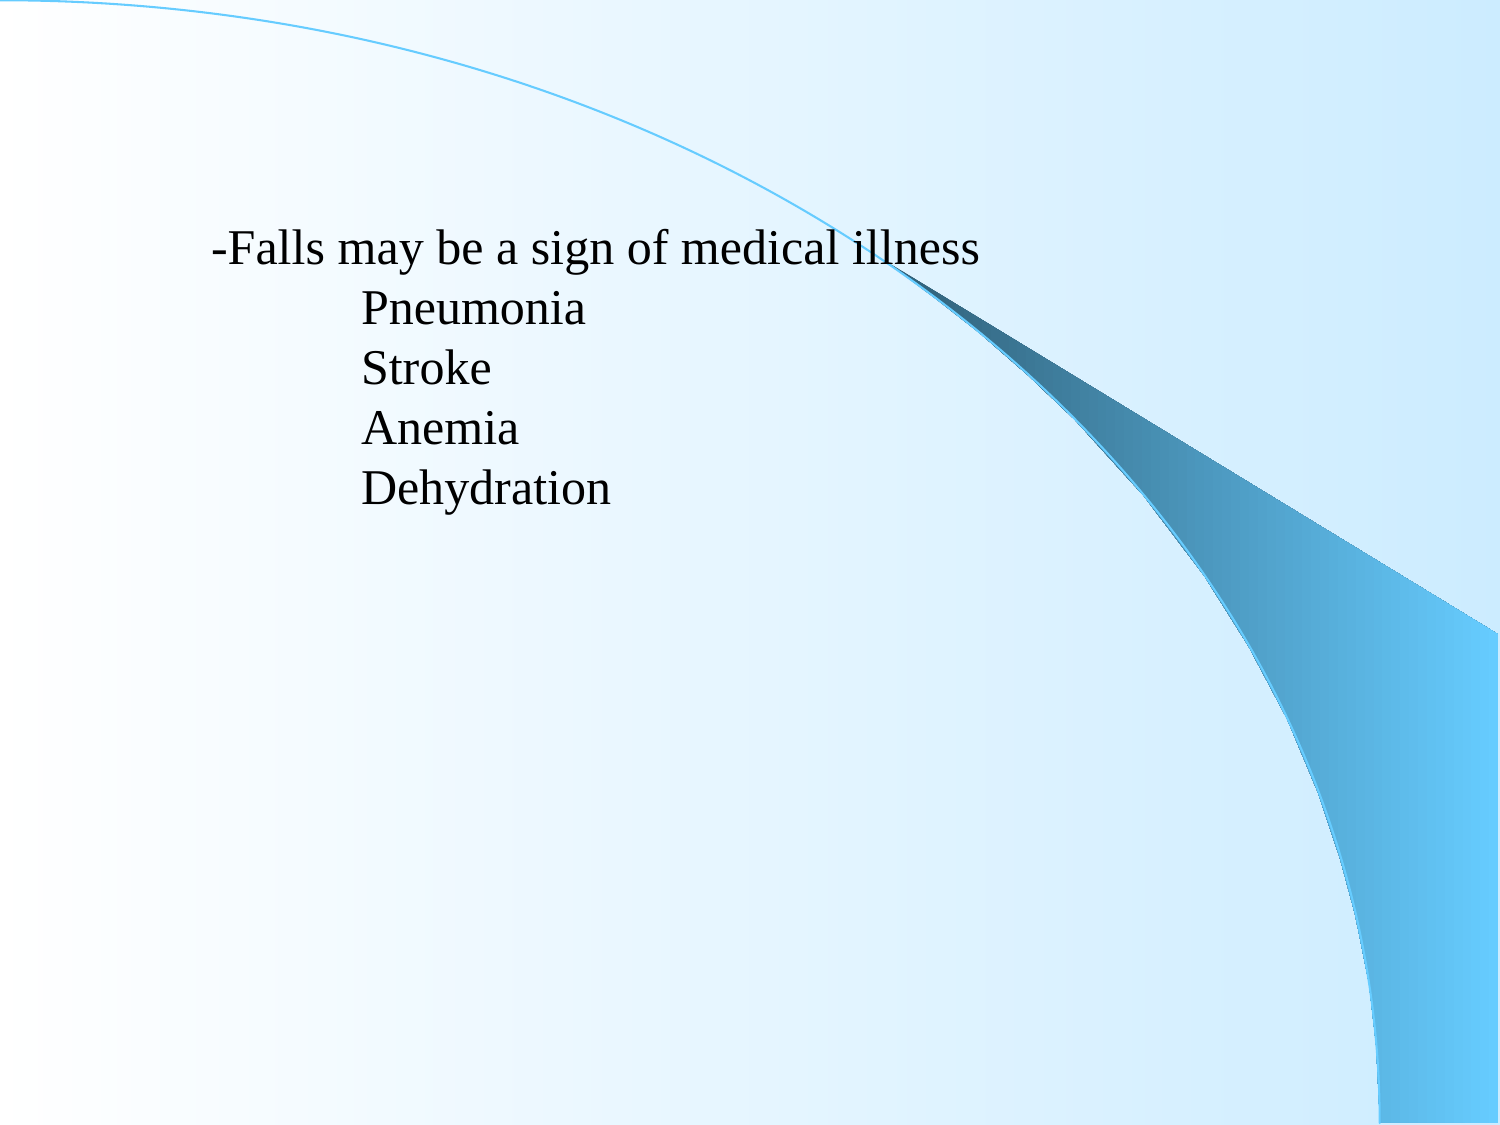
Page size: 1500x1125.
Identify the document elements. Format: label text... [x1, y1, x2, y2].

text_box -Falls may be a sign of medical illness Pneumonia Stroke Anemia Dehydration [196, 206, 996, 882]
